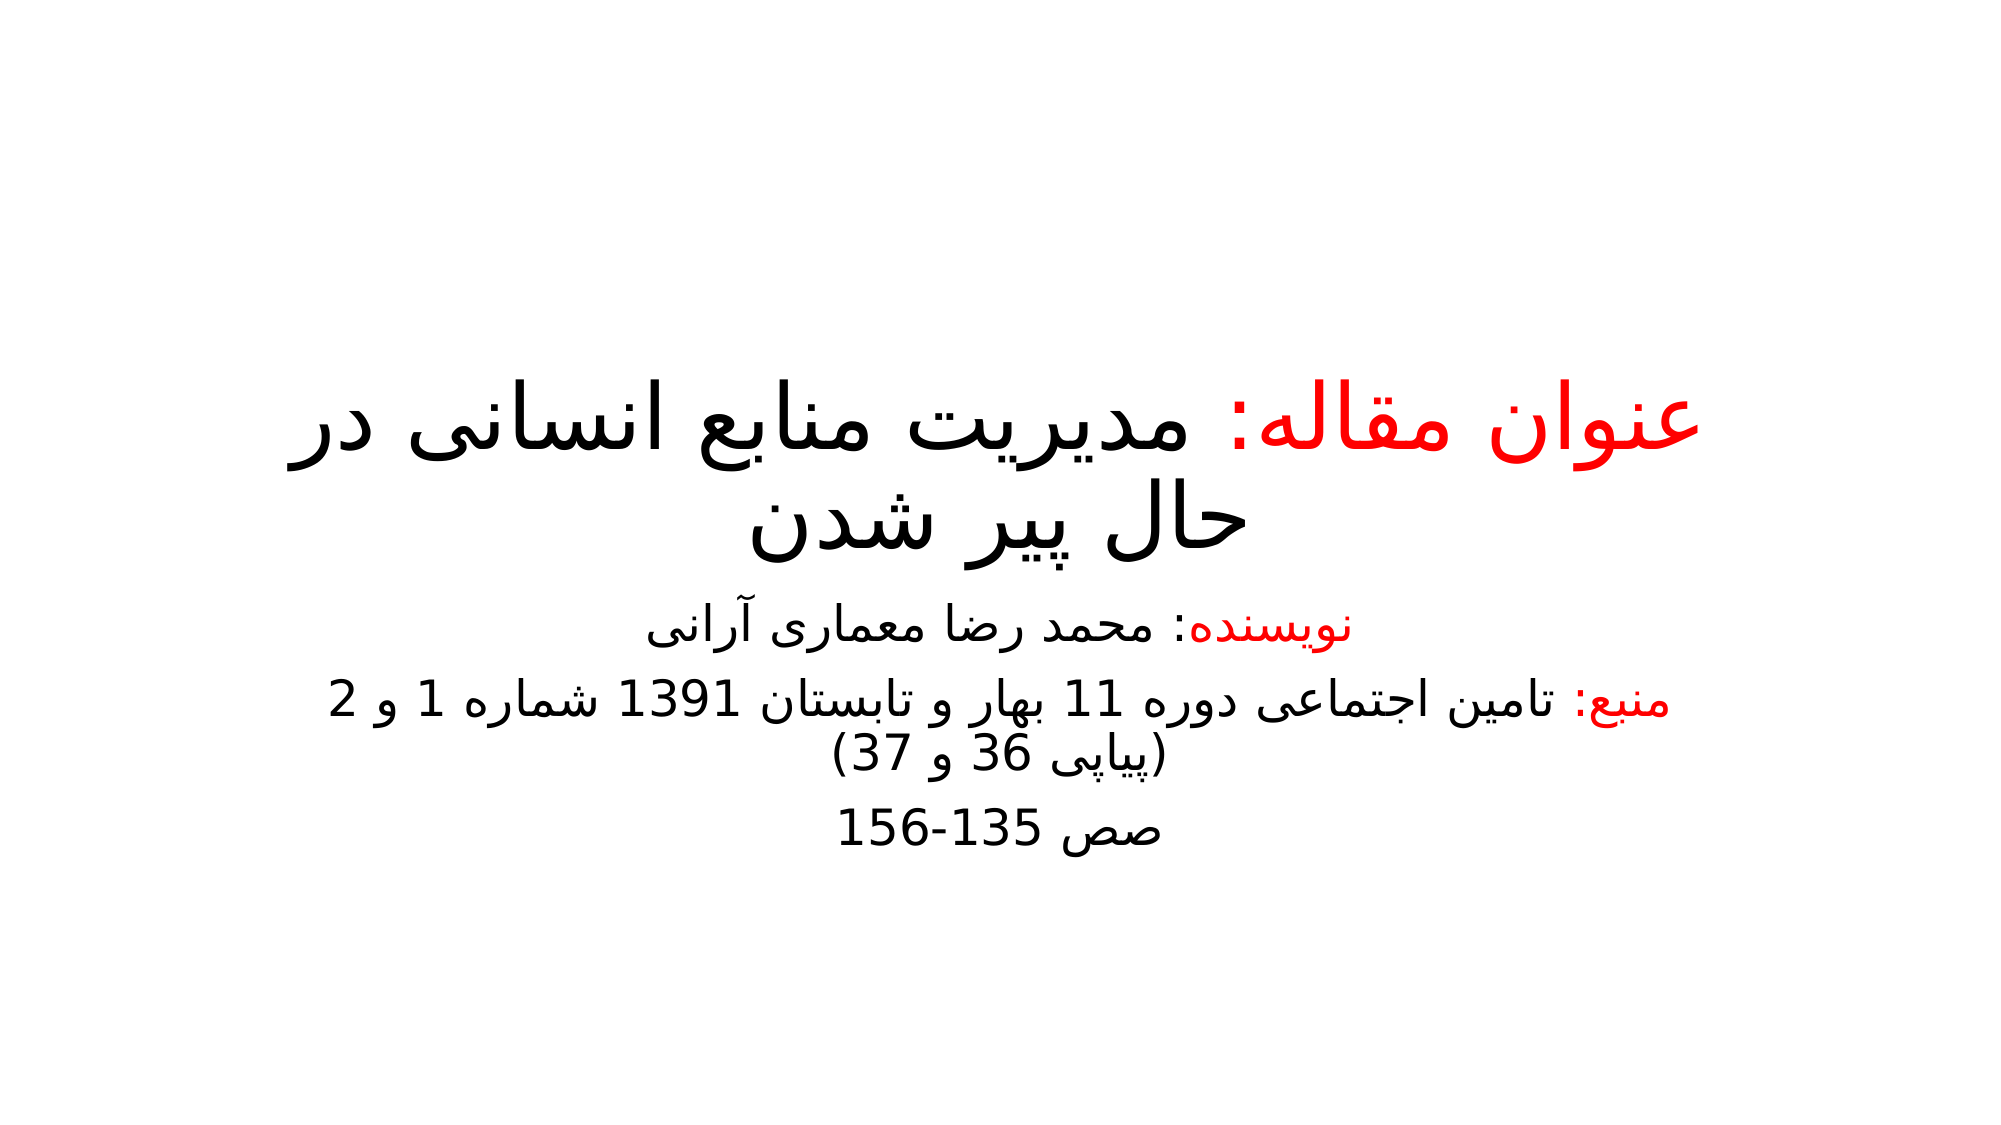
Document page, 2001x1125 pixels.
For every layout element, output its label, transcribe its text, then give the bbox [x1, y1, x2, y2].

title عنوان مقاله: مدیریت منابع انسانی در حال پیر شدن [249, 184, 1750, 576]
subtitle نویسنده: محمد رضا معماری آرانی منبع: تامین اجتماعی دوره 11 بهار و تابستان 1391 شماره 1 و 2 (پیاپی 36 و 37) صص 135-156 [249, 590, 1750, 863]
